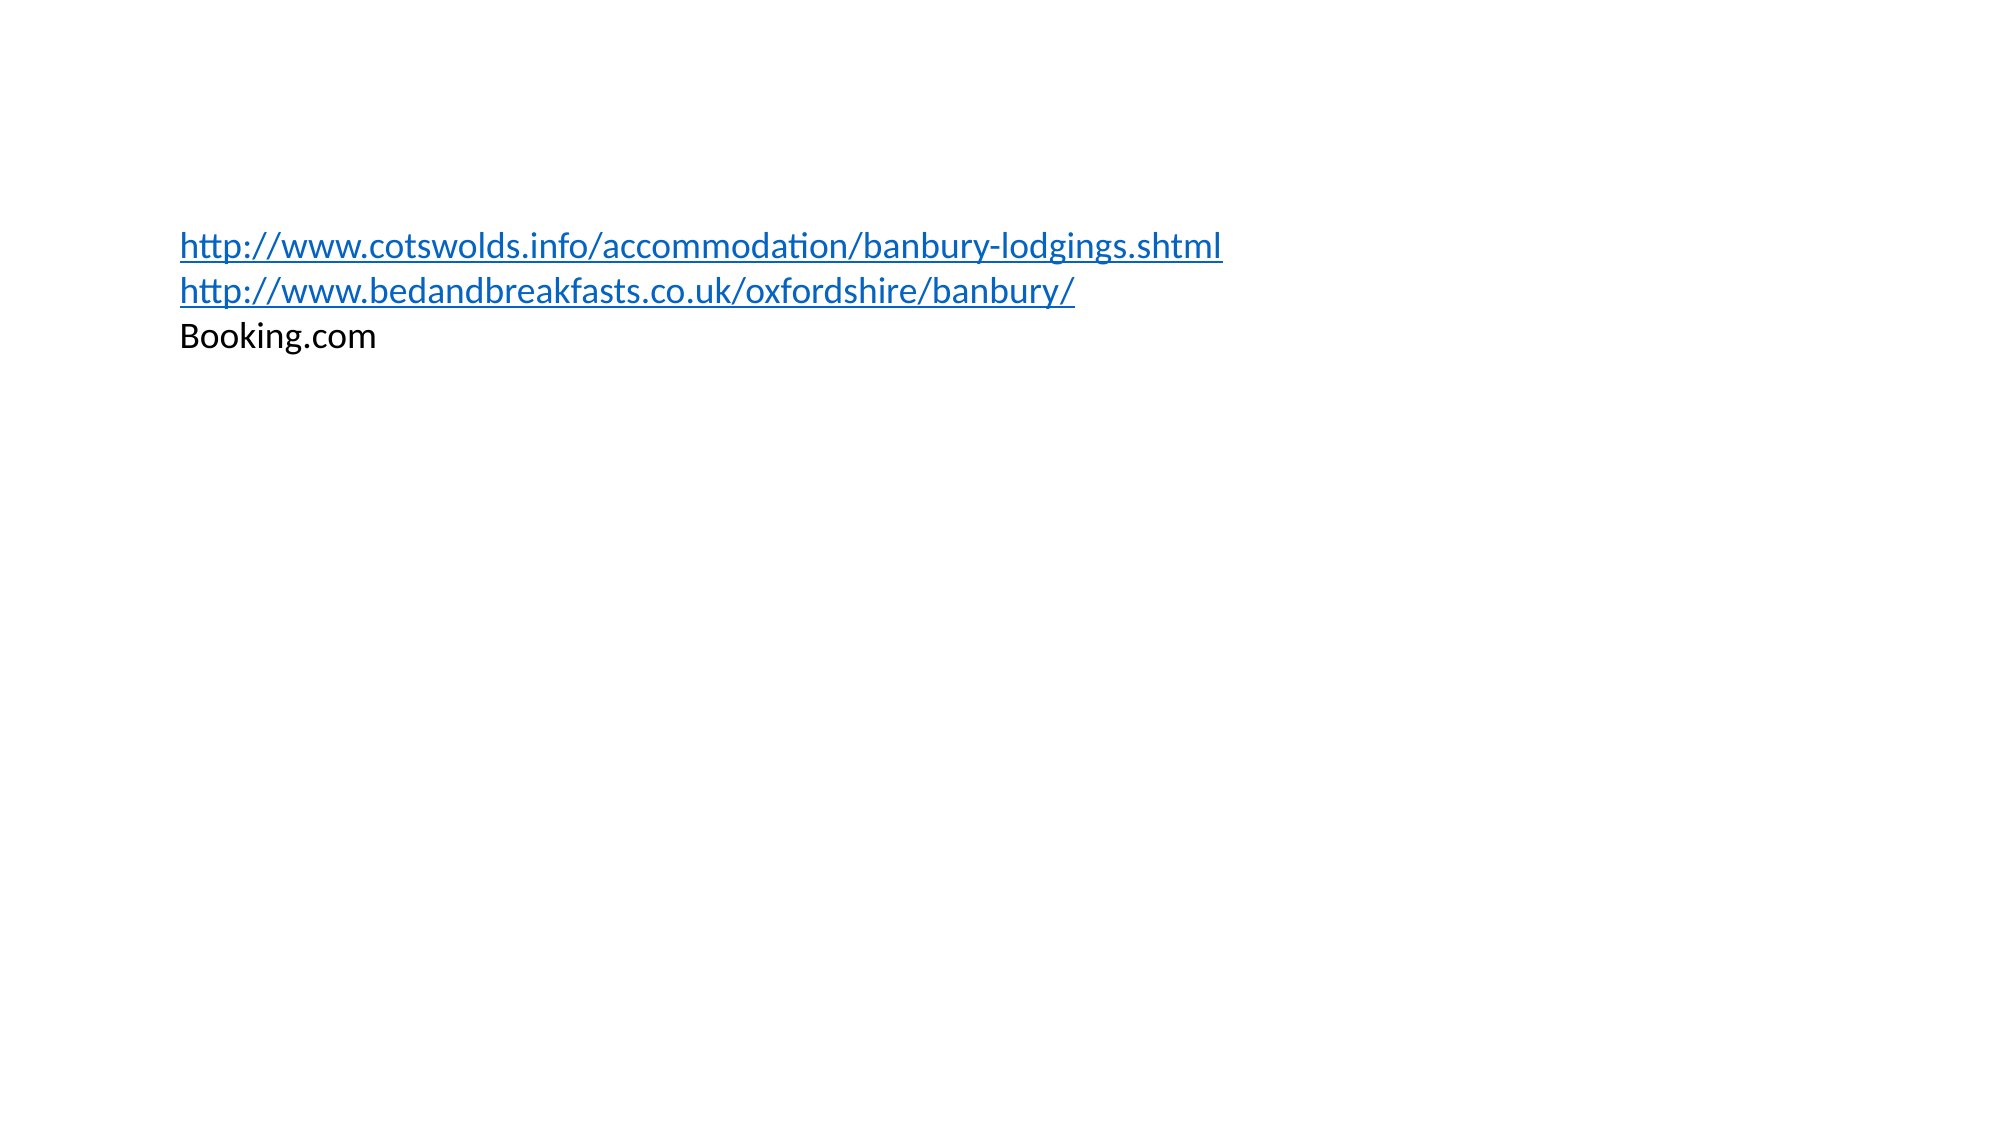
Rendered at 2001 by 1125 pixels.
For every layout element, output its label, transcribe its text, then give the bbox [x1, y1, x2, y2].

text_box http://www.cotswolds.info/accommodation/banbury-lodgings.shtml http://www.bedandbreakfasts.co.uk/oxfordshire/banbury/ Booking.com [164, 213, 1872, 679]
